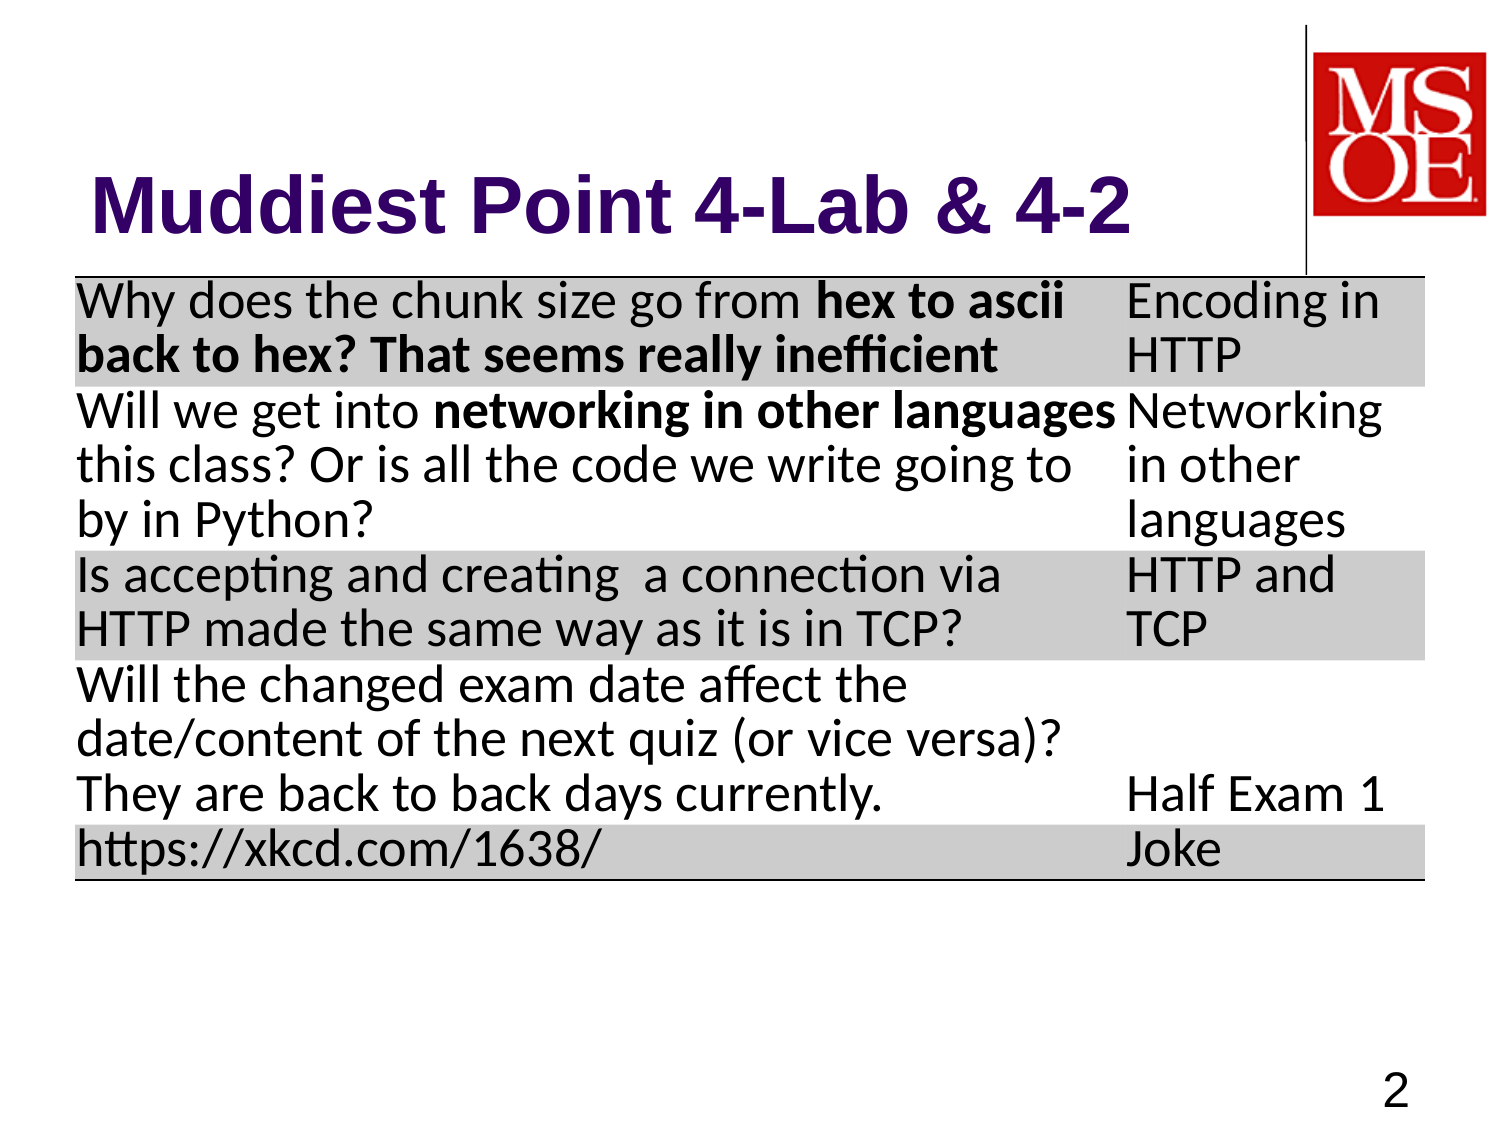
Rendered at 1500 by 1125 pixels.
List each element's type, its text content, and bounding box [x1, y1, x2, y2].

table_cell Will we get into networking in other languages this class? Or is all the code we write going to by in Python? [75, 387, 1126, 551]
table_cell https://xkcd.com/1638/ [75, 825, 1126, 879]
table_cell Joke [1126, 825, 1425, 879]
table_header Why does the chunk size go from hex to ascii back to hex? That seems really inefficient [75, 278, 1126, 387]
table_cell Networking in other languages [1126, 387, 1425, 551]
slide_number 2 [1074, 1049, 1426, 1125]
table_cell Is accepting and creating a connection via HTTP made the same way as it is in TCP? [75, 551, 1126, 660]
title Muddiest Point 4-Lab & 4-2 [74, 44, 1313, 258]
table_cell HTTP and TCP [1126, 551, 1425, 660]
table_header Encoding in HTTP [1126, 278, 1425, 387]
table_cell Will the changed exam date affect the date/content of the next quiz (or vice versa)? They are back to back days currently. [75, 660, 1126, 825]
table_cell Half Exam 1 [1126, 660, 1425, 825]
picture [1312, 37, 1488, 232]
